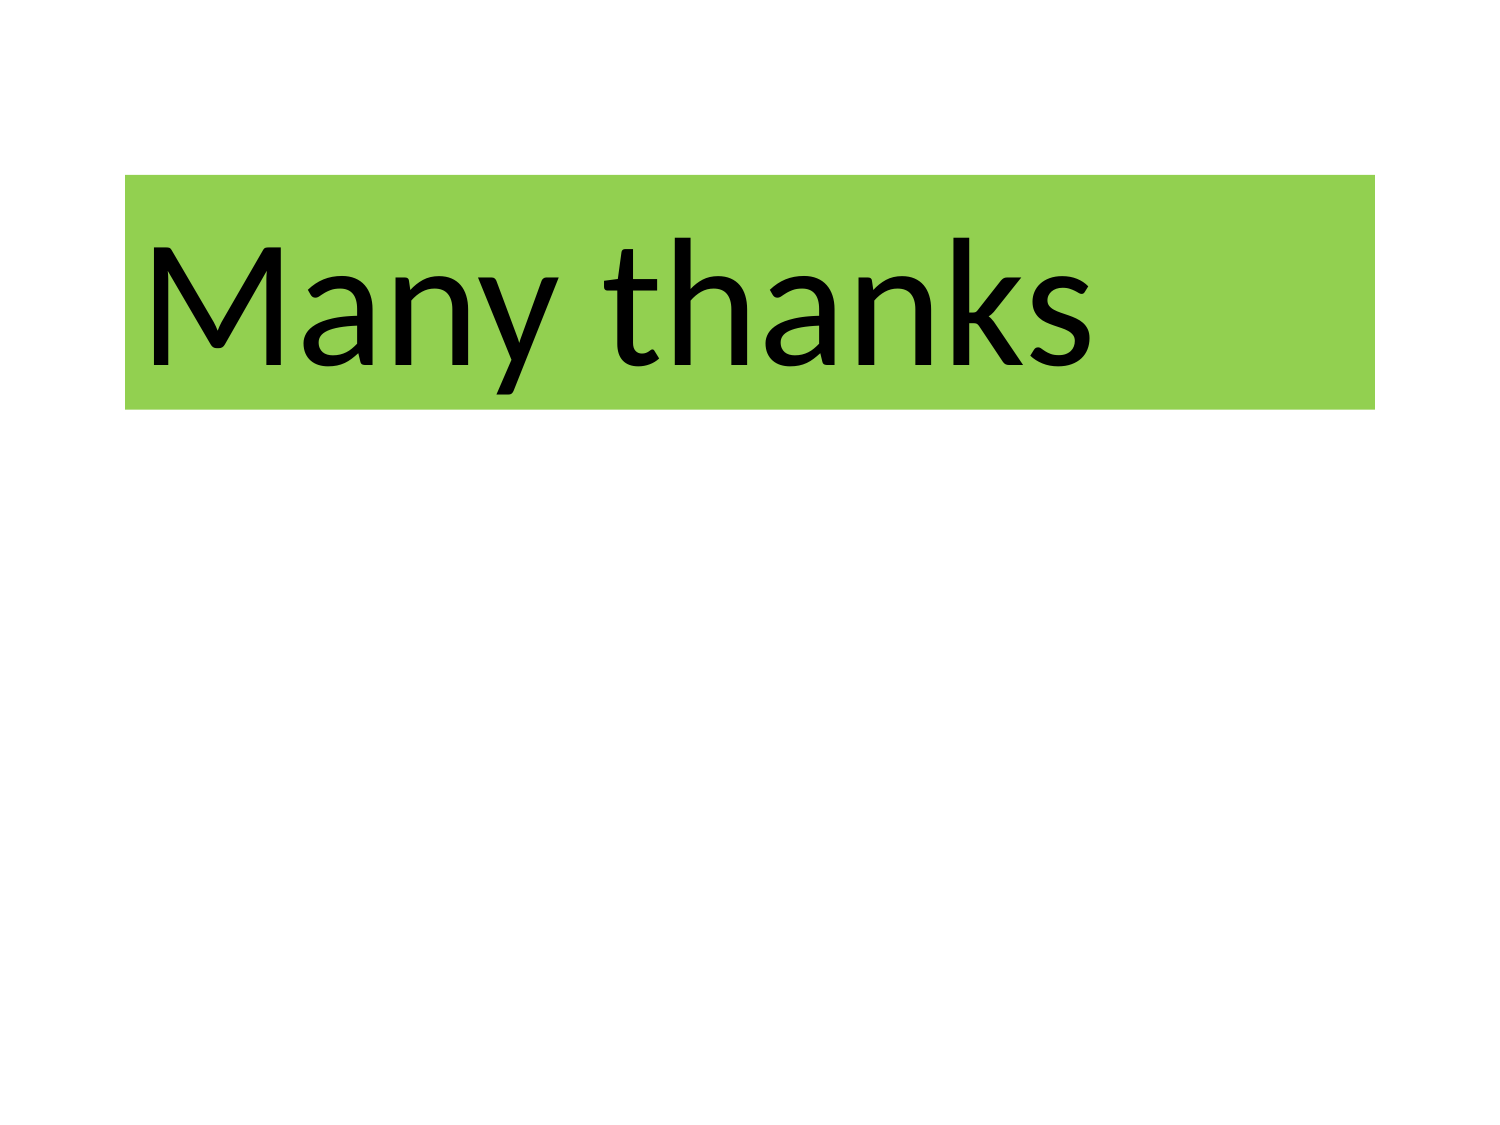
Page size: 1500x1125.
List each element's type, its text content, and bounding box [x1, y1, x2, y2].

text_box Many thanks [125, 174, 1375, 410]
